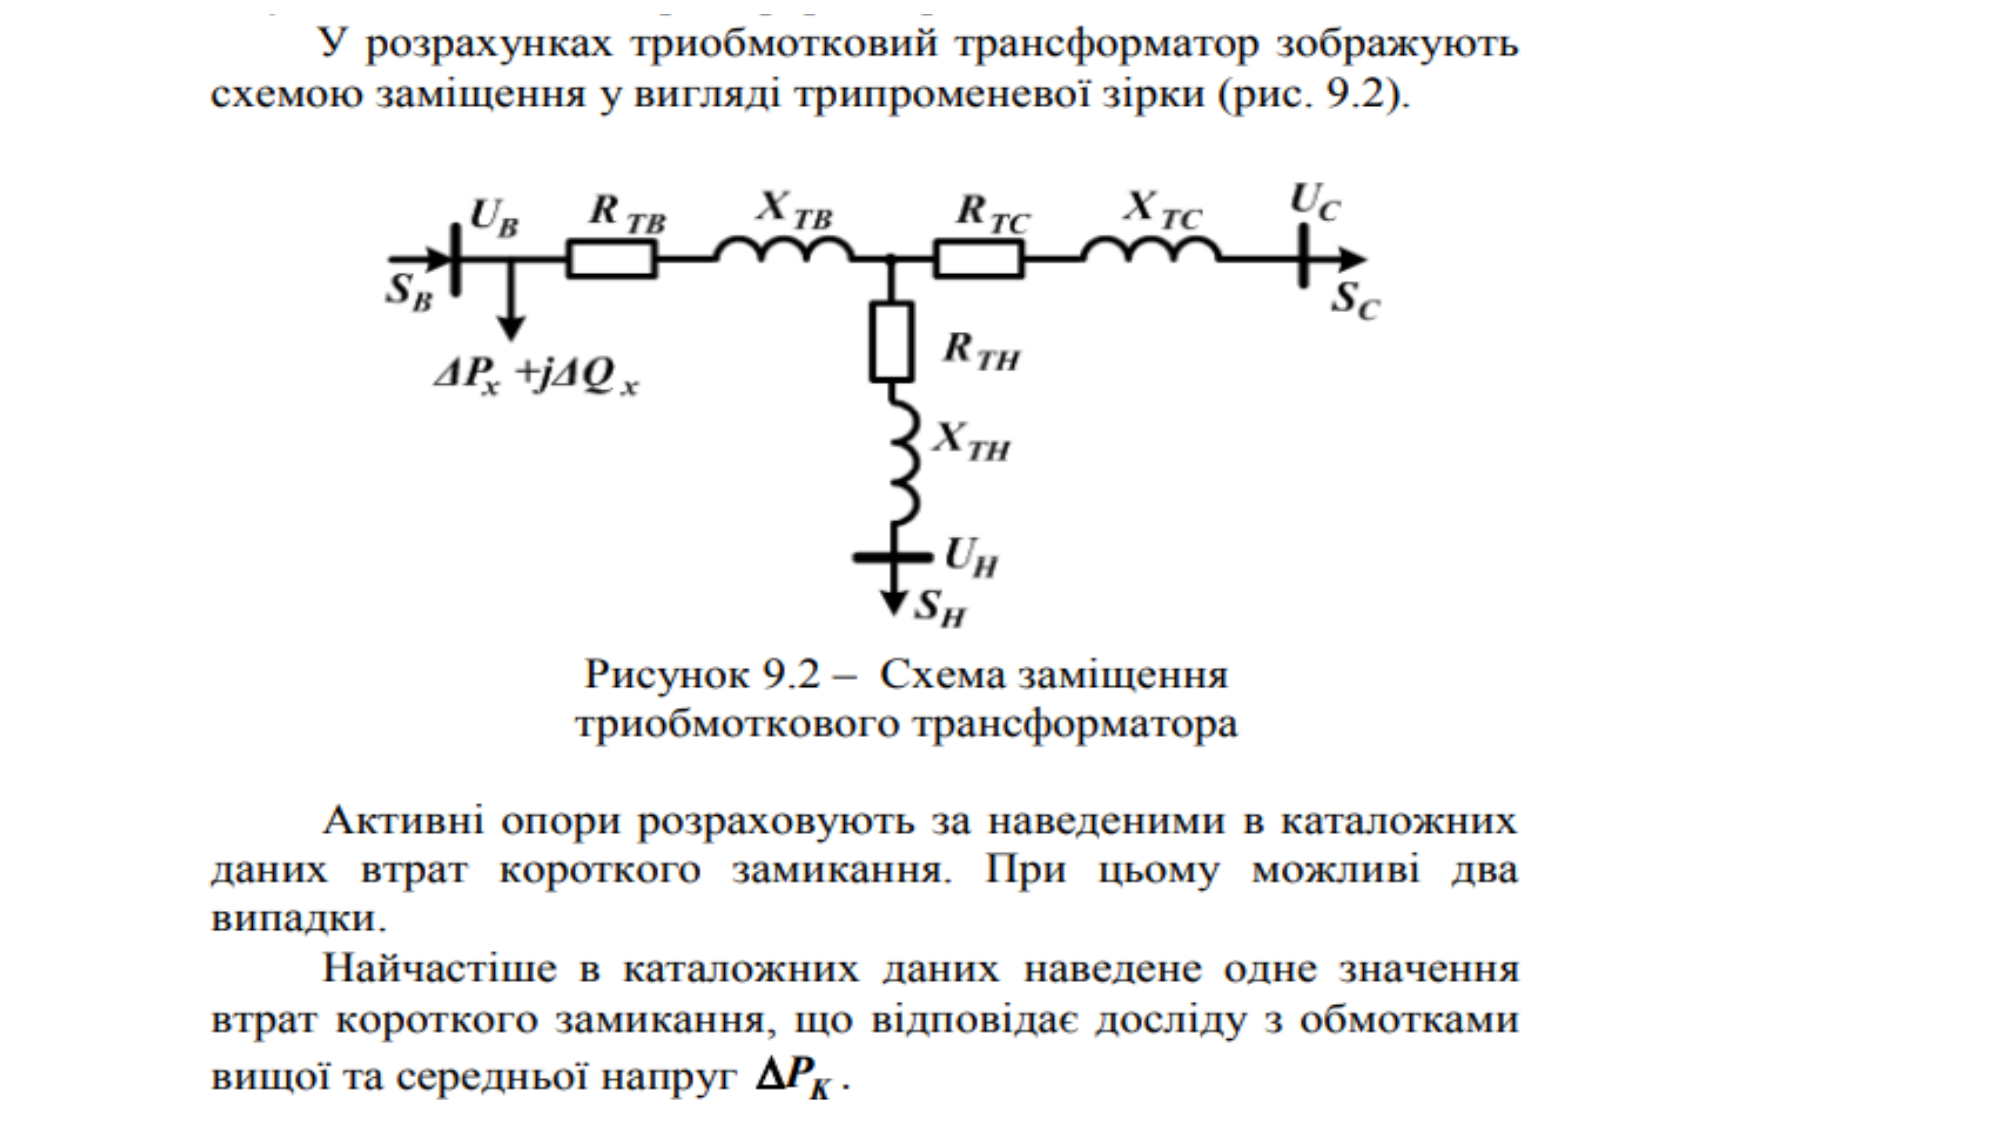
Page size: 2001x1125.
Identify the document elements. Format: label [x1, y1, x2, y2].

list [79, 13, 1546, 1100]
